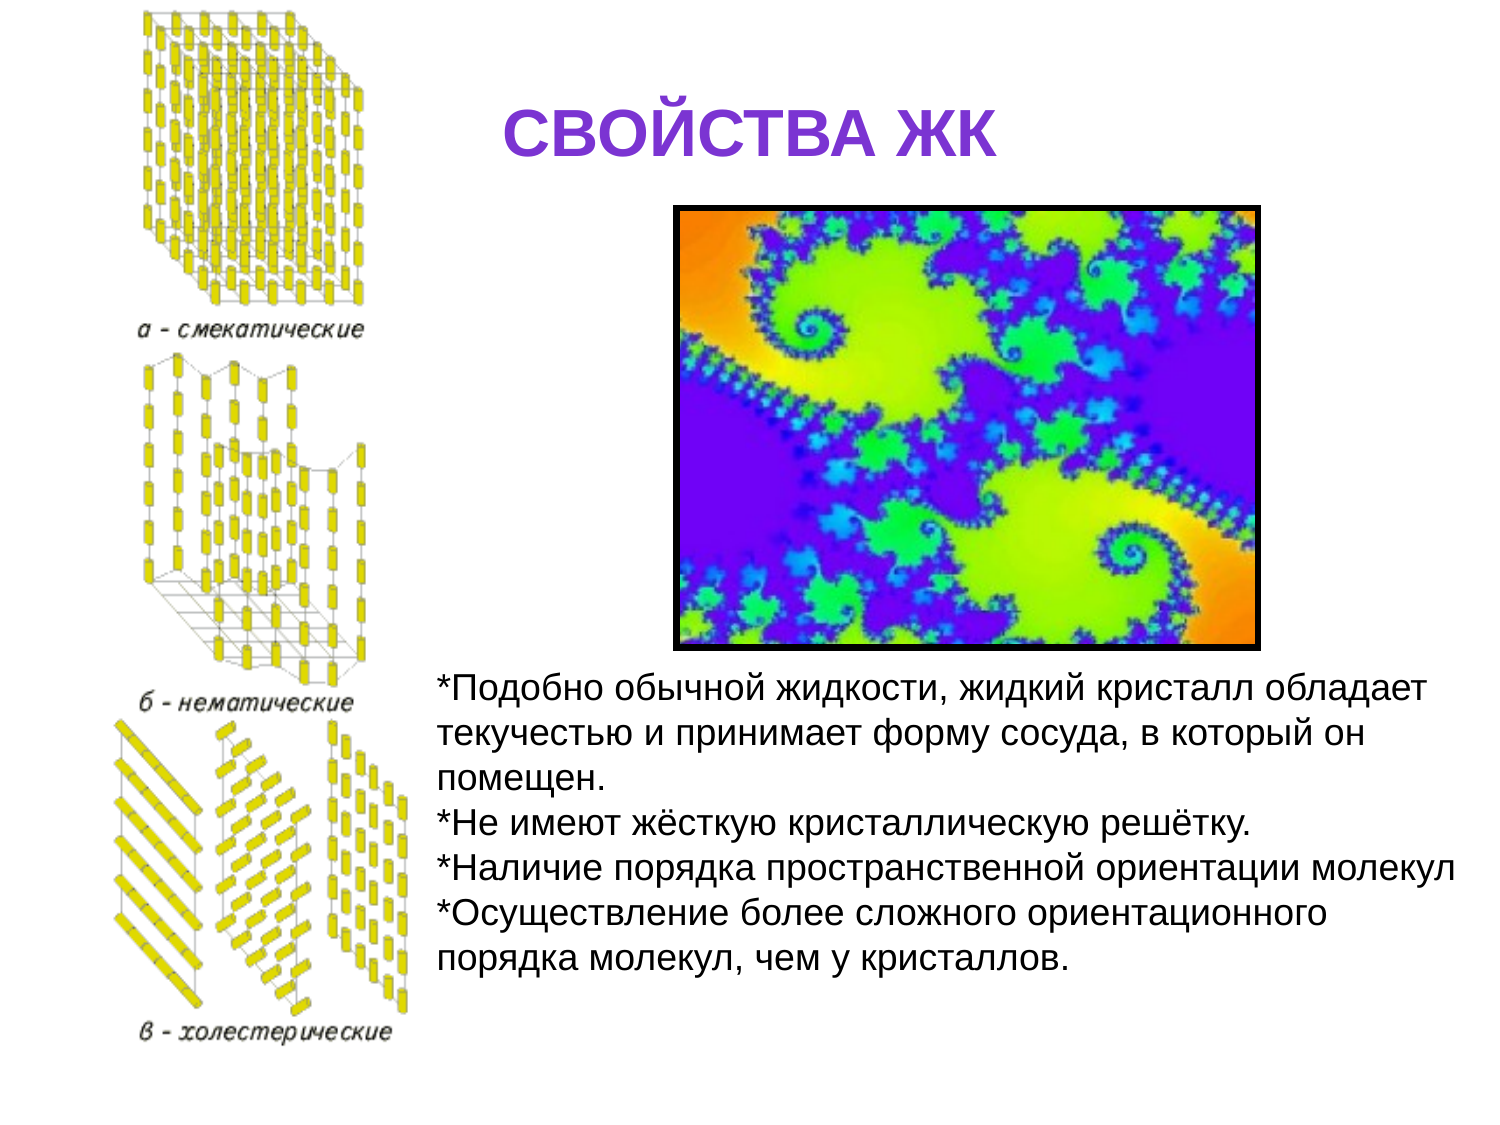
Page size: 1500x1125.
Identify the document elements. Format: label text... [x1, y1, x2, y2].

text_box Свойства ЖК [487, 81, 1013, 177]
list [679, 210, 1255, 645]
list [100, 0, 422, 1051]
text_box *Подобно обычной жидкости, жидкий кристалл обладает текучестью и принимает форму сосуда, в который он помещен. *Не имеют жёсткую кристаллическую решётку. *Наличие порядка пространственной ориентации молекул *Осуществление более сложного ориентационного порядка молекул, чем у кристаллов. [426, 655, 1477, 986]
